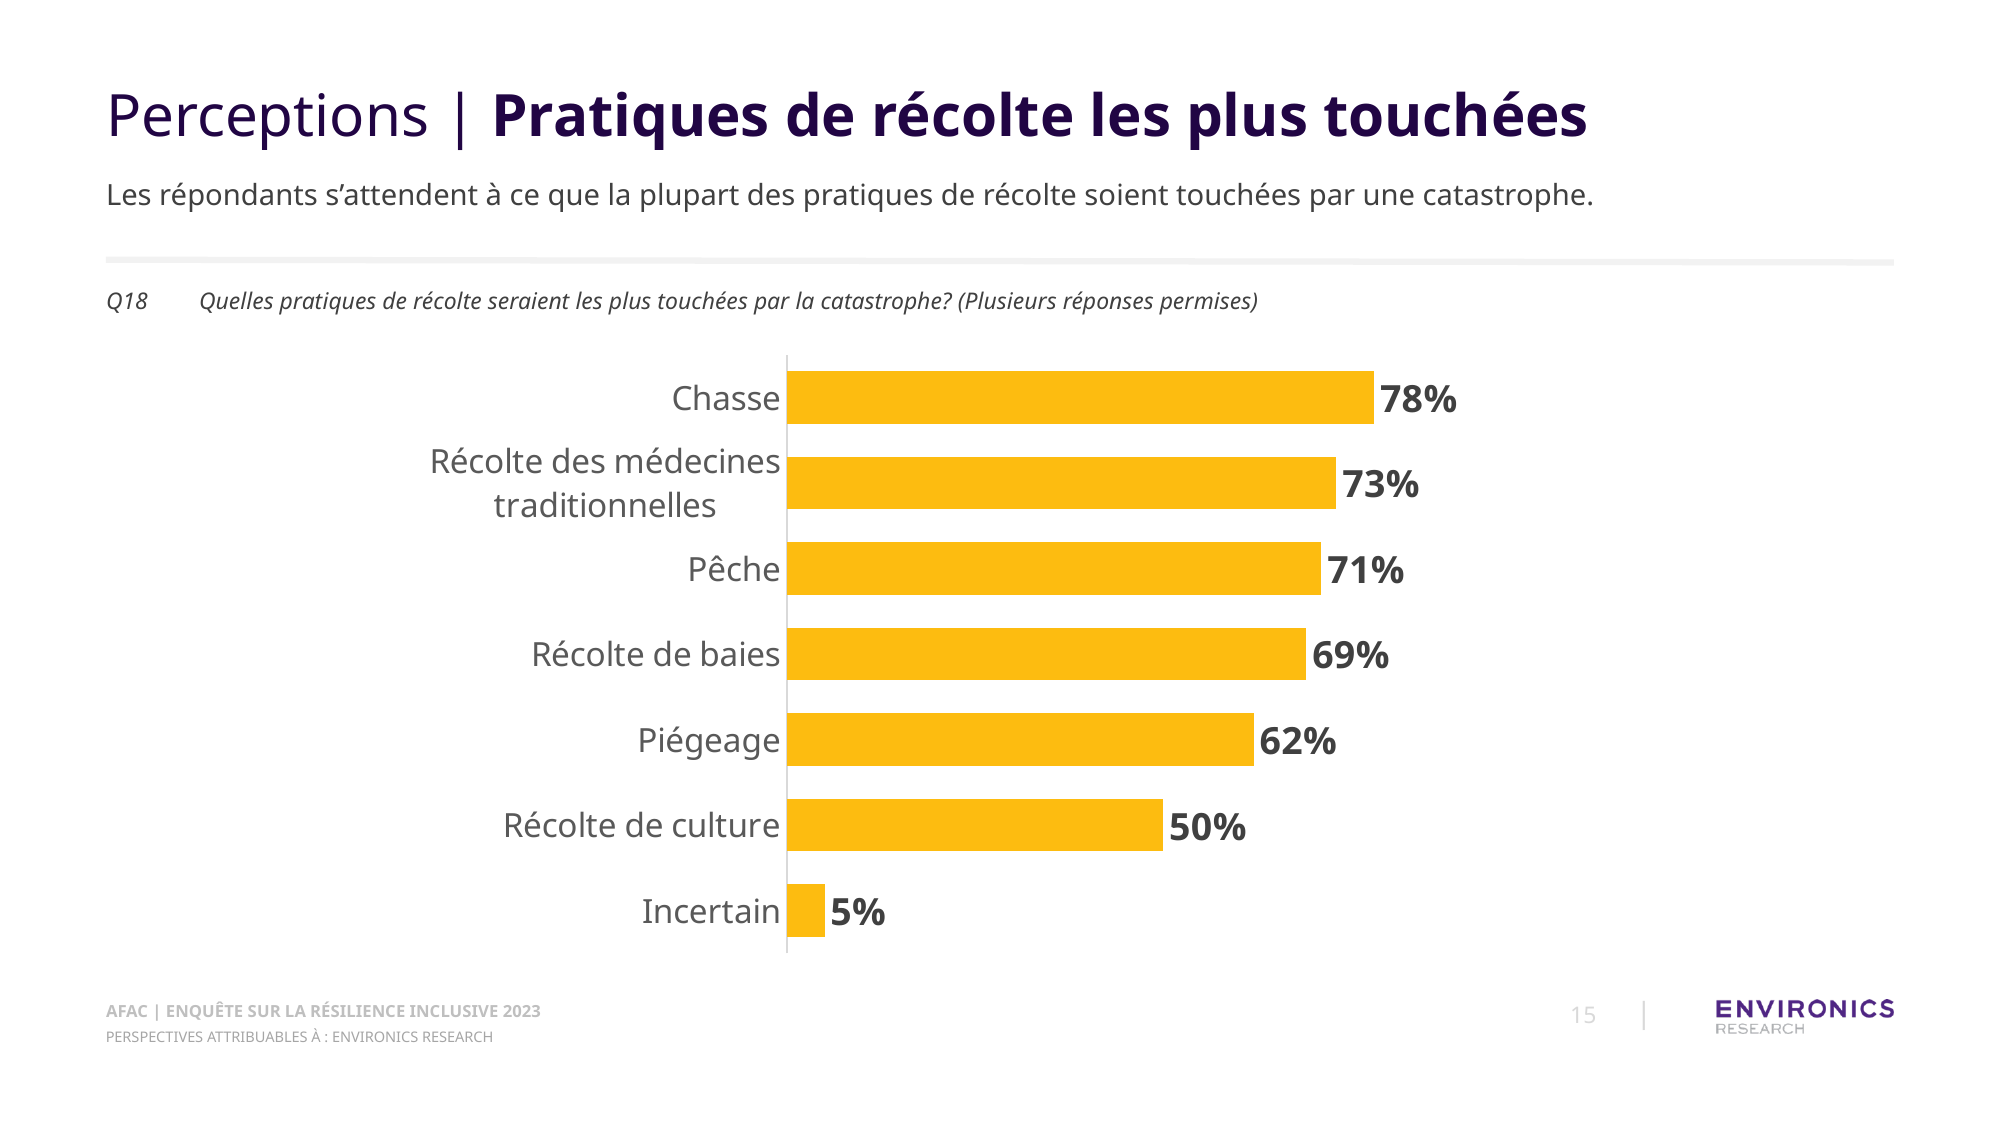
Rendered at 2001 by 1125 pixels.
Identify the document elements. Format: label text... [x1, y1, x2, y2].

text_box Q18 Quelles pratiques de récolte seraient les plus touchées par la catastrophe? (Plusieurs réponses permises) [91, 277, 1894, 322]
text_box AFAC | ENQUÊTE SUR LA RÉSILIENCE INCLUSIVE 2023 [91, 993, 964, 1029]
slide_number 15 | [1216, 981, 1667, 1042]
text_box PERSPECTIVES ATTRIBUABLES À : ENVIRONICS RESEARCH [91, 1020, 1422, 1053]
picture [1716, 999, 1894, 1034]
text_box Les répondants s’attendent à ce que la plupart des pratiques de récolte soient touchées par une catastrophe. [91, 169, 1894, 219]
chart [372, 352, 1808, 977]
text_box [105, 259, 1894, 263]
text_box Perceptions | Pratiques de récolte les plus touchées [91, 74, 1894, 161]
